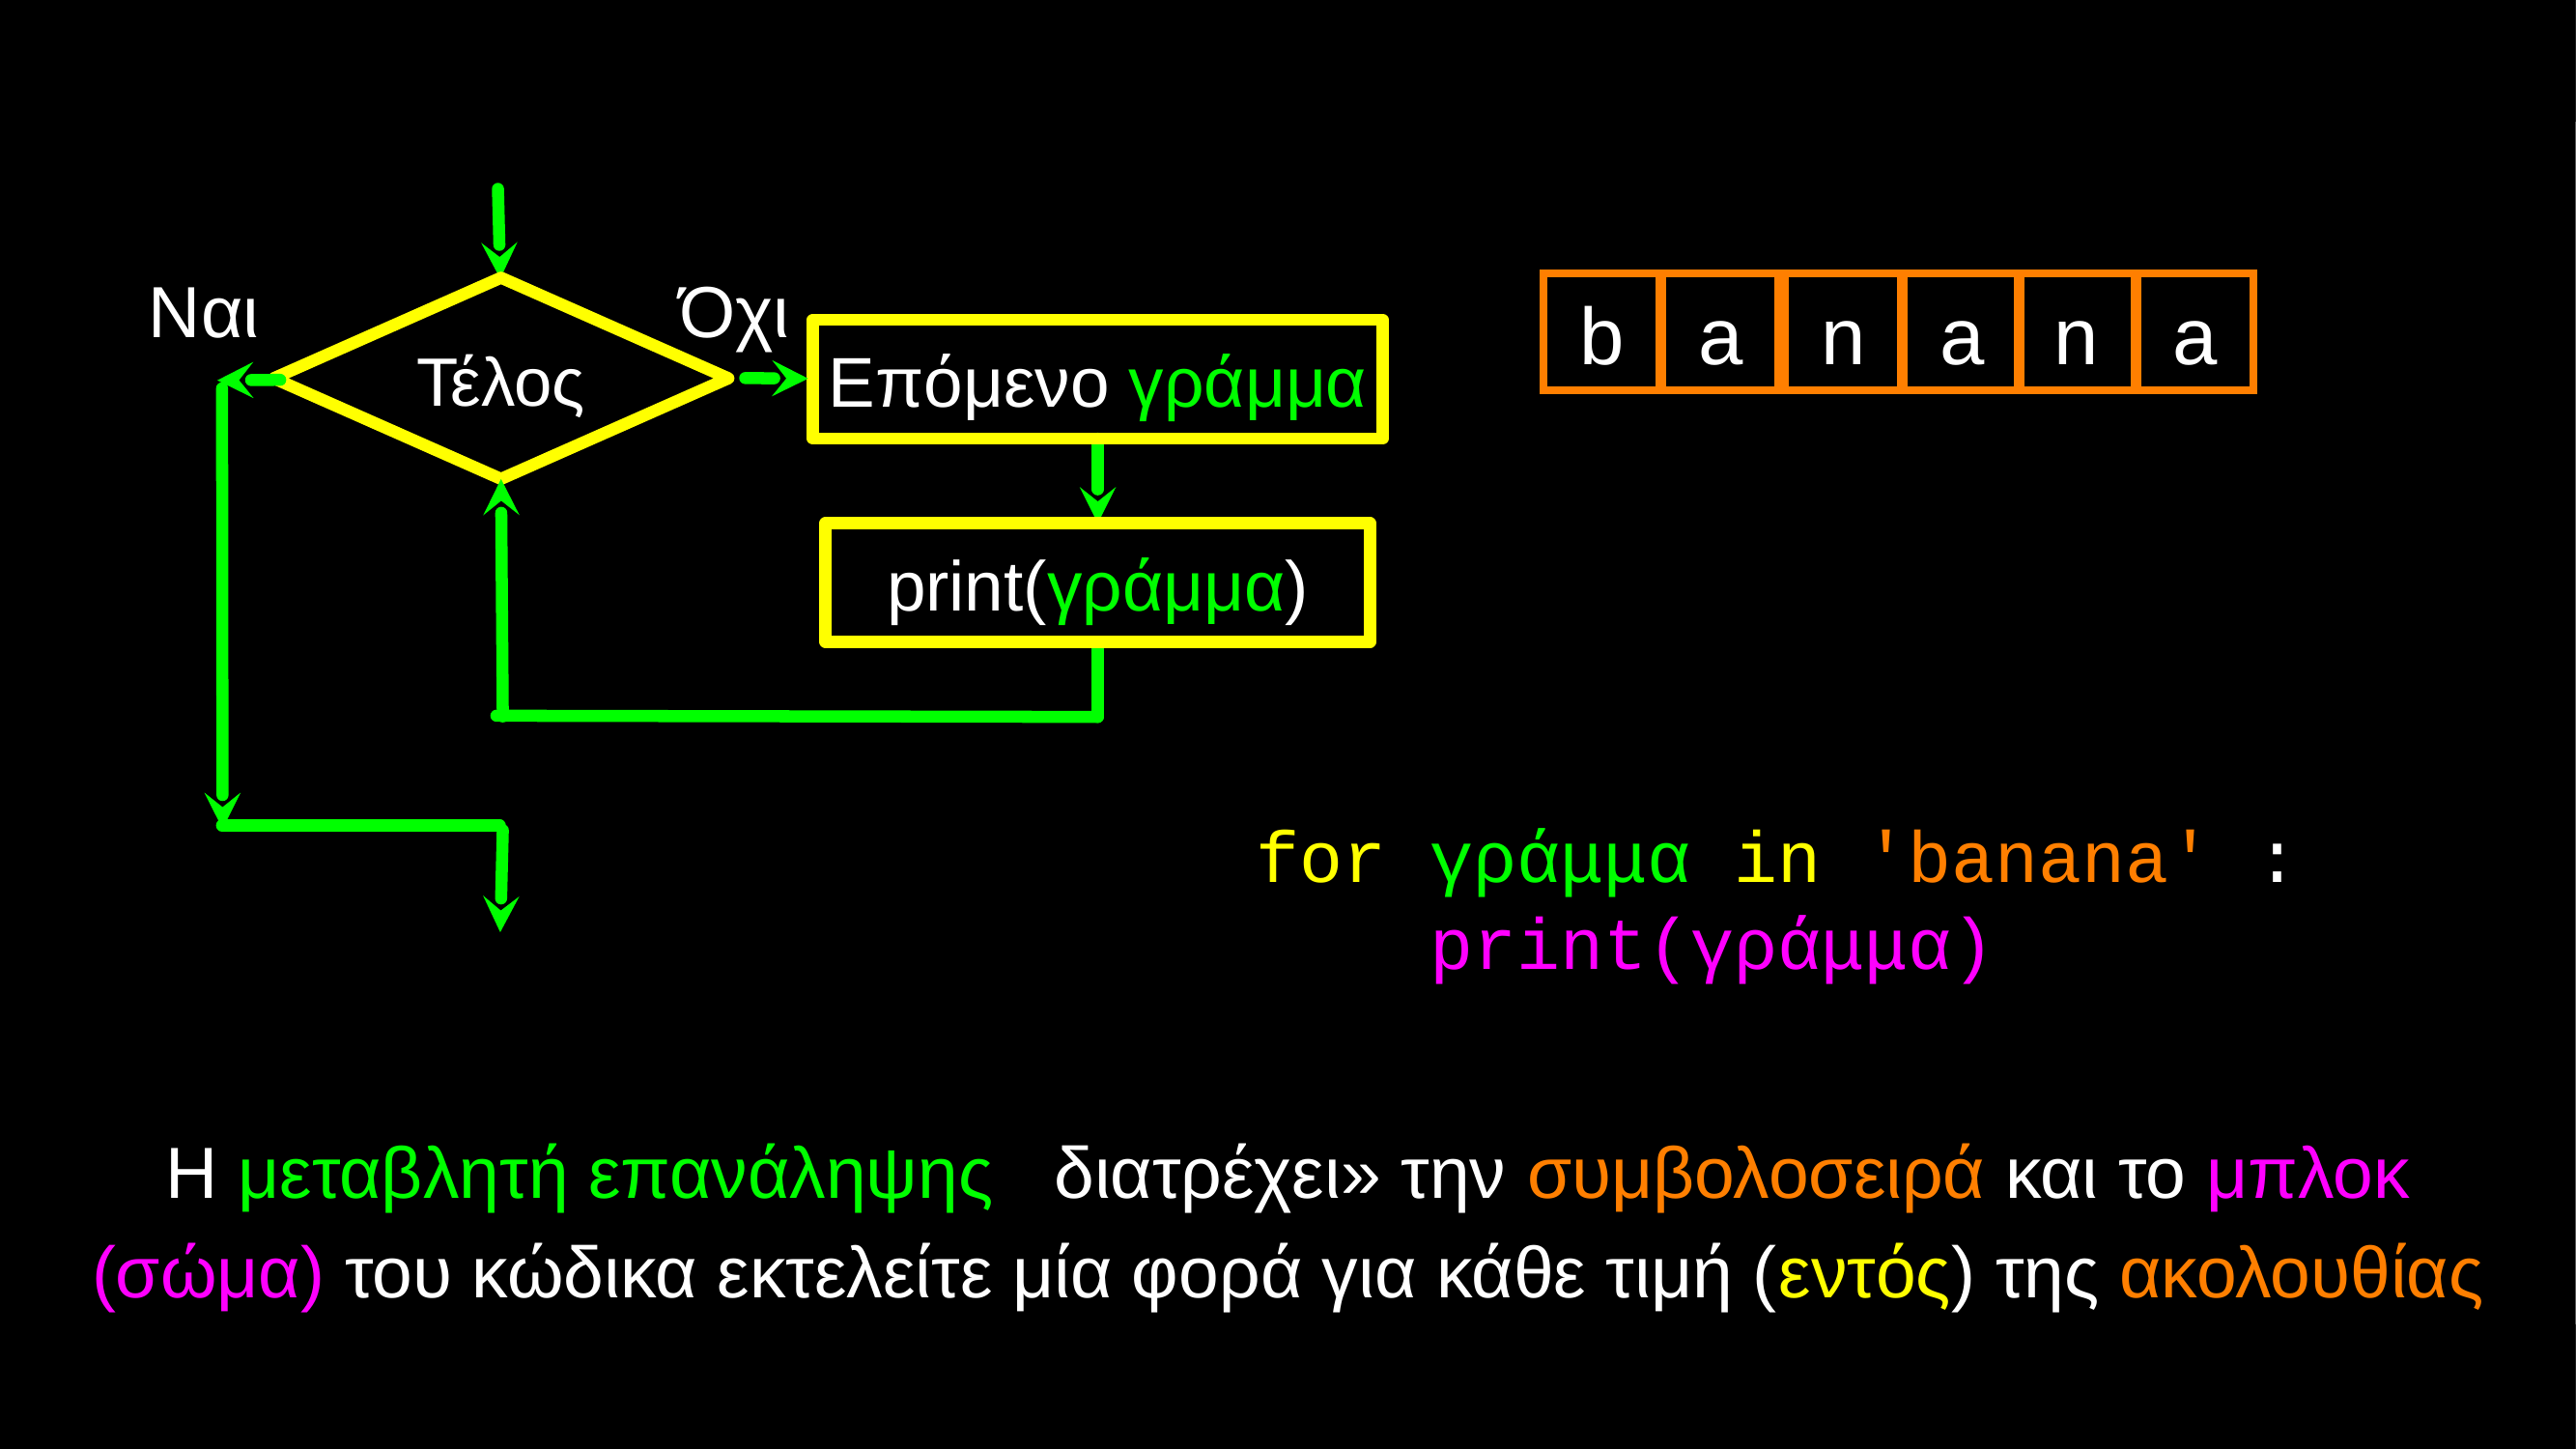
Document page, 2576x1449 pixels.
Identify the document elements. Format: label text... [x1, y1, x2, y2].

text_box Όχι [677, 259, 793, 358]
text_box b [1543, 273, 1660, 391]
text_box Ναι [133, 259, 274, 358]
text_box Τέλος [283, 279, 729, 479]
text_box Επόμενο γράμμα [812, 320, 1383, 440]
text_box n [1784, 273, 1902, 391]
text_box print(γράμμα) [825, 523, 1371, 642]
text_box for γράμμα in 'banana' : print(γράμμα) [1256, 806, 2308, 987]
text_box n [2018, 273, 2136, 391]
text_box a [1903, 273, 2018, 391]
text_box a [2137, 273, 2254, 391]
text_box Η μεταβλητή επανάληψης «διατρέχει» την συμβολοσειρά και το μπλοκ (σώμα) του κώδικα εκτελείτε μία φορά για κάθε τιμή (εντός) της ακολουθίας [82, 1105, 2494, 1321]
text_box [497, 188, 501, 279]
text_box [499, 830, 503, 933]
text_box a [1661, 273, 1779, 391]
